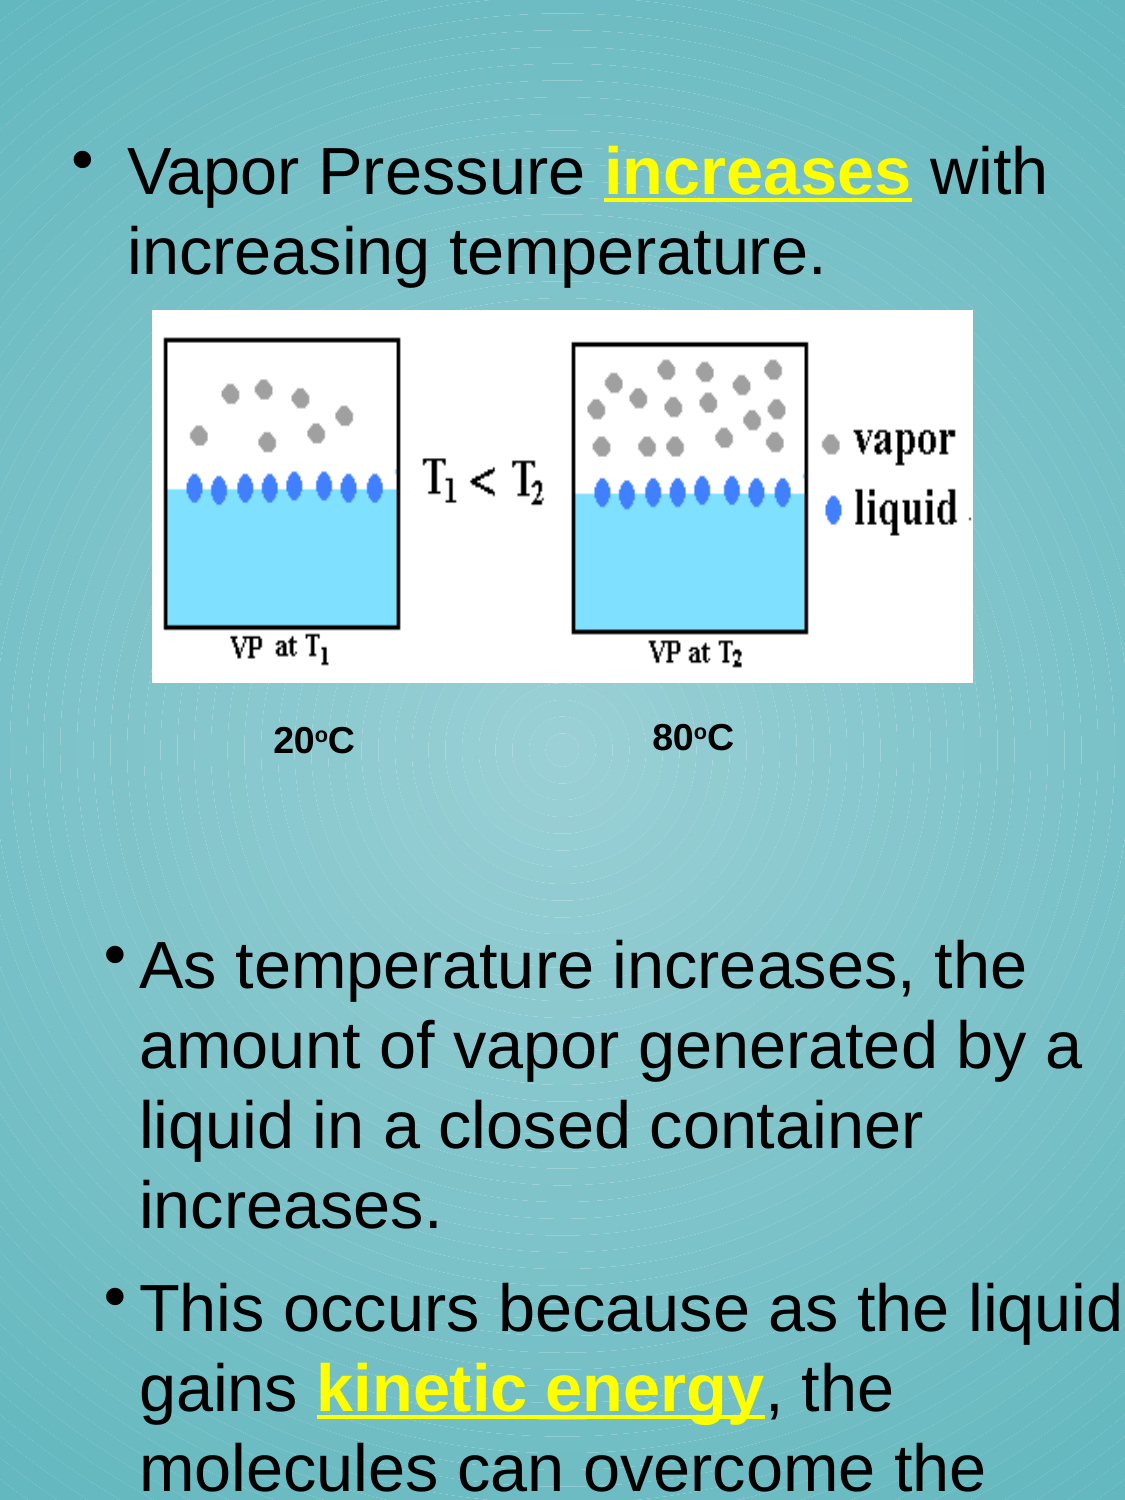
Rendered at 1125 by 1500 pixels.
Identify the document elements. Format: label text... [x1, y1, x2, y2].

list Vapor Pressure increases with increasing temperature. [56, 120, 1069, 677]
text_box 20oC [258, 708, 390, 769]
picture [152, 310, 973, 684]
text_box 80oC [637, 705, 769, 766]
text_box As temperature increases, the amount of vapor generated by a liquid in a closed container increases. This occurs because as the liquid gains kinetic energy, the molecules can overcome the intermolecular forces of attraction that are prevalent in the liquid phase. [88, 914, 1125, 1500]
